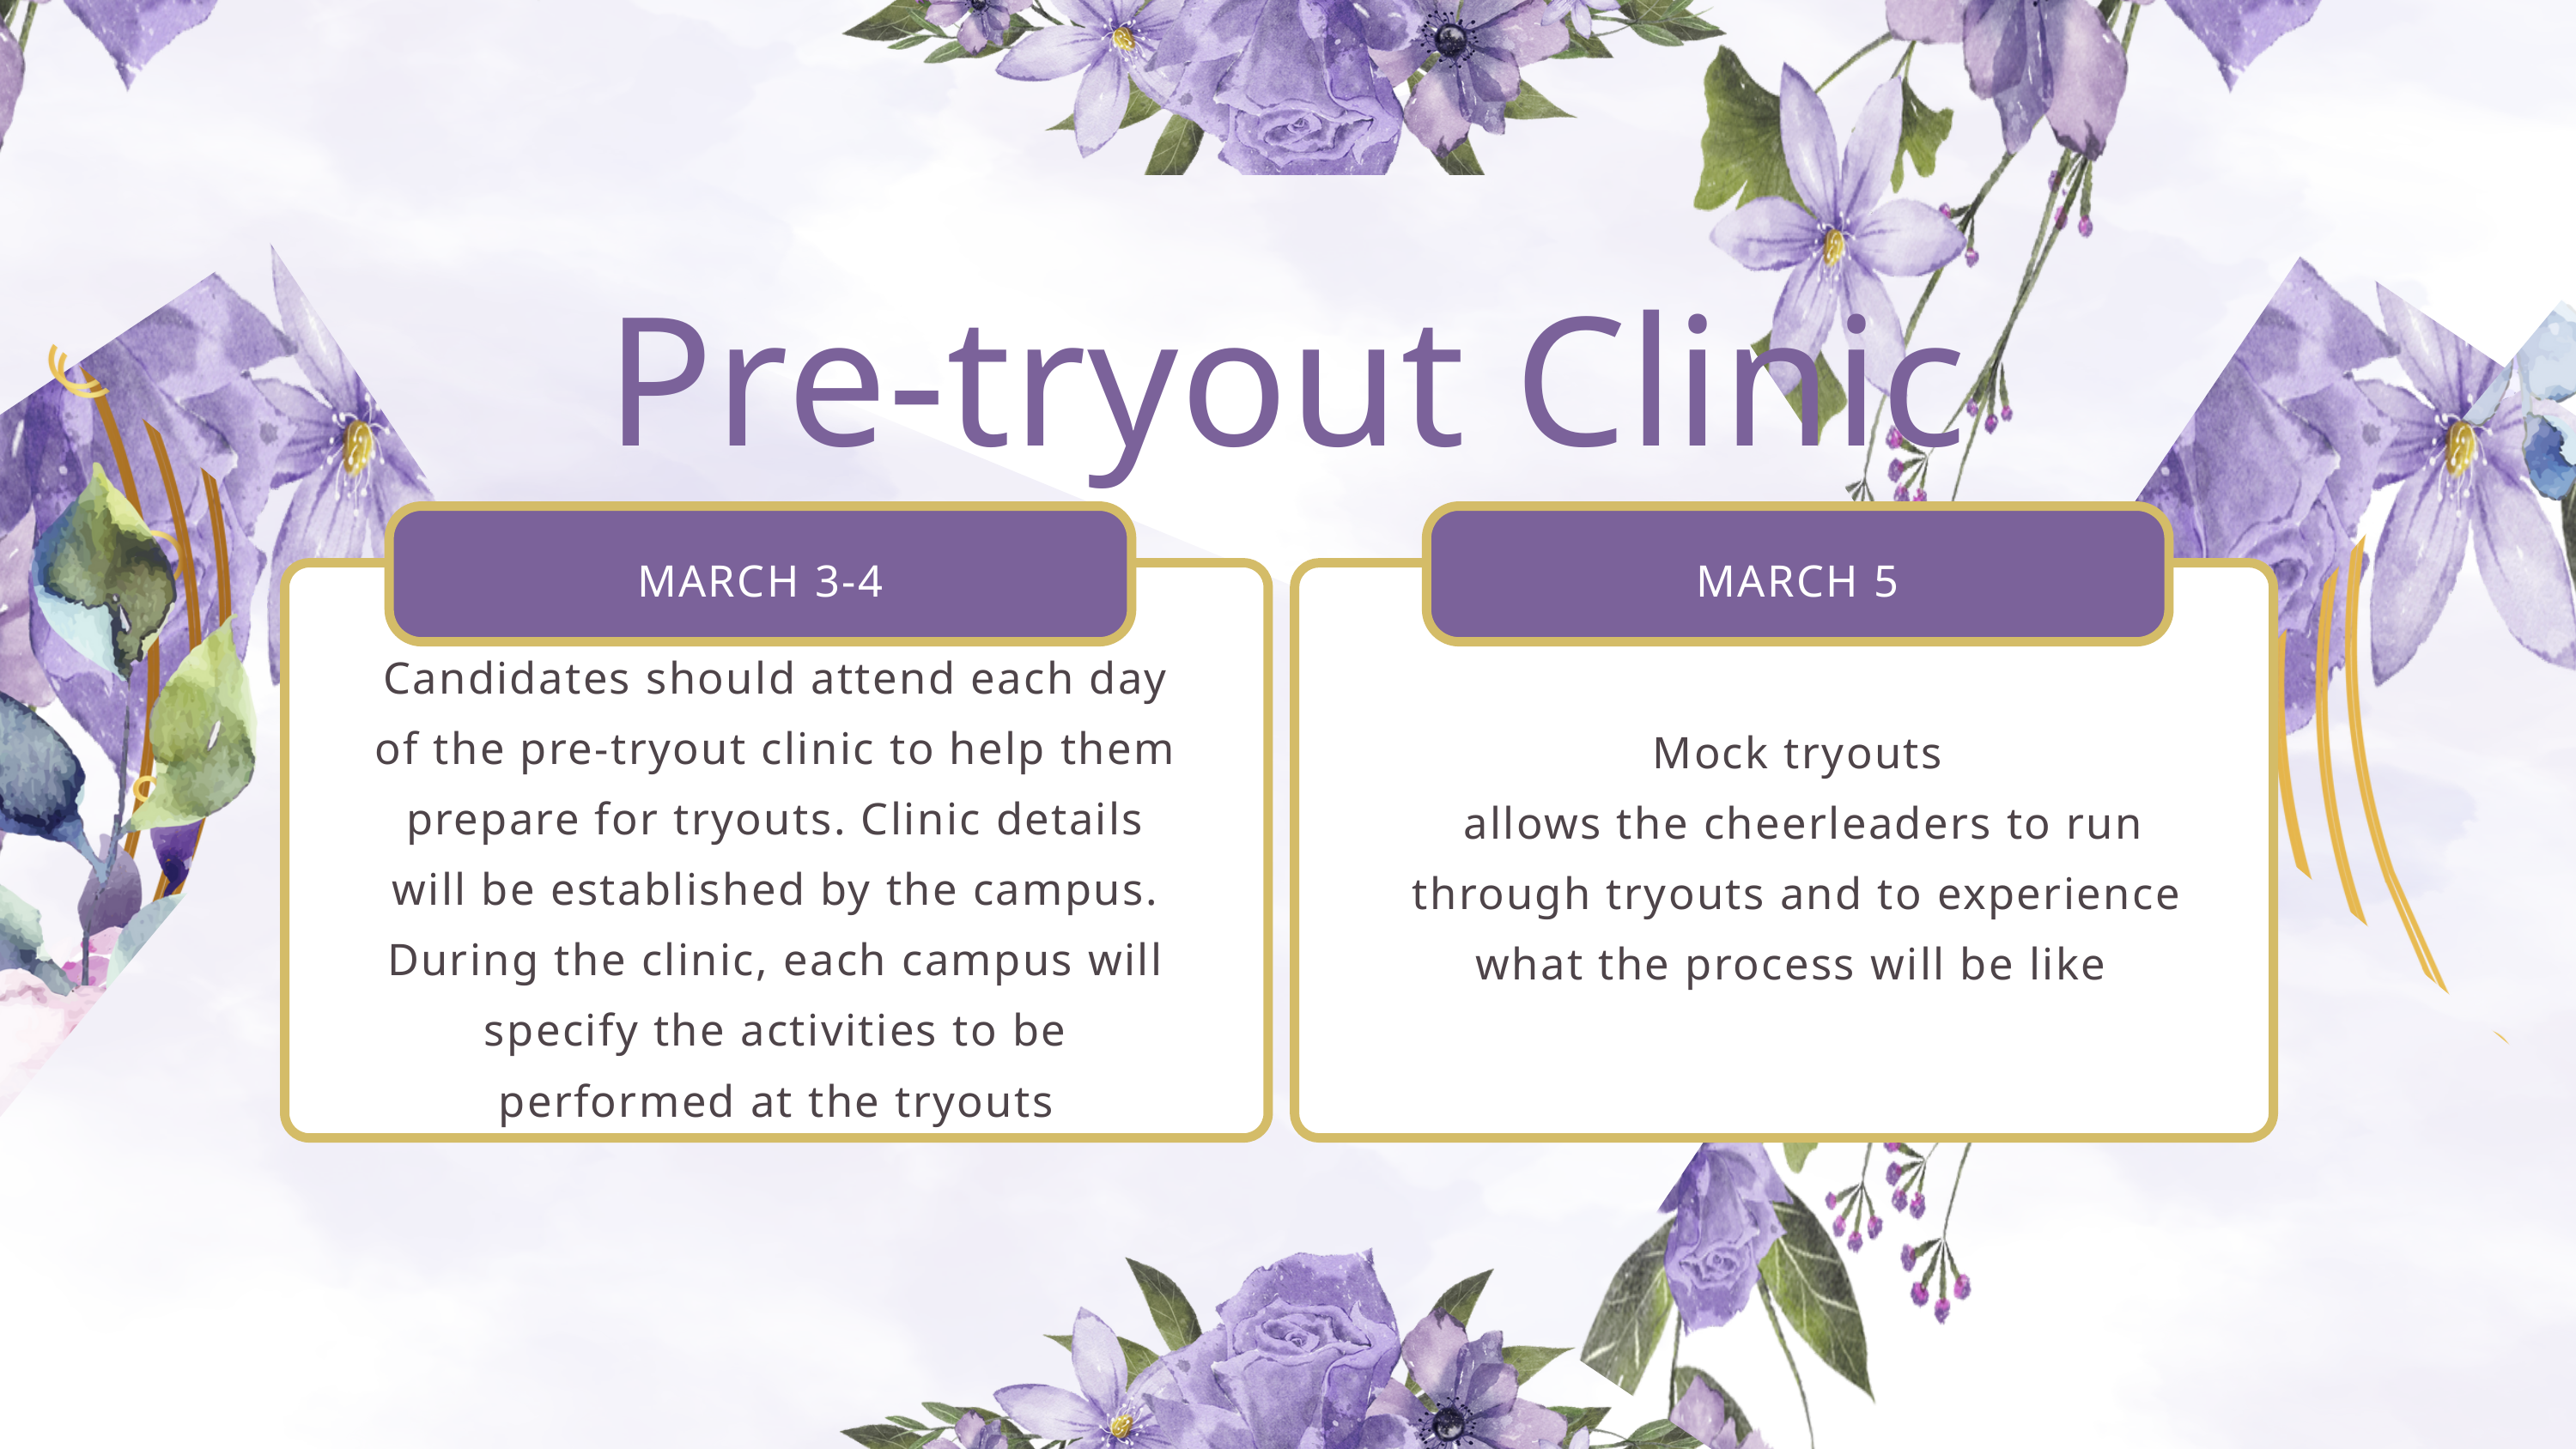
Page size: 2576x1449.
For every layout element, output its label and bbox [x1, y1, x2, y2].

text_box [0, 0, 2576, 234]
text_box [0, 237, 2576, 1449]
text_box [284, 562, 1269, 1138]
text_box [1294, 562, 2274, 1138]
text_box [388, 506, 1133, 642]
text_box [1426, 506, 2170, 642]
